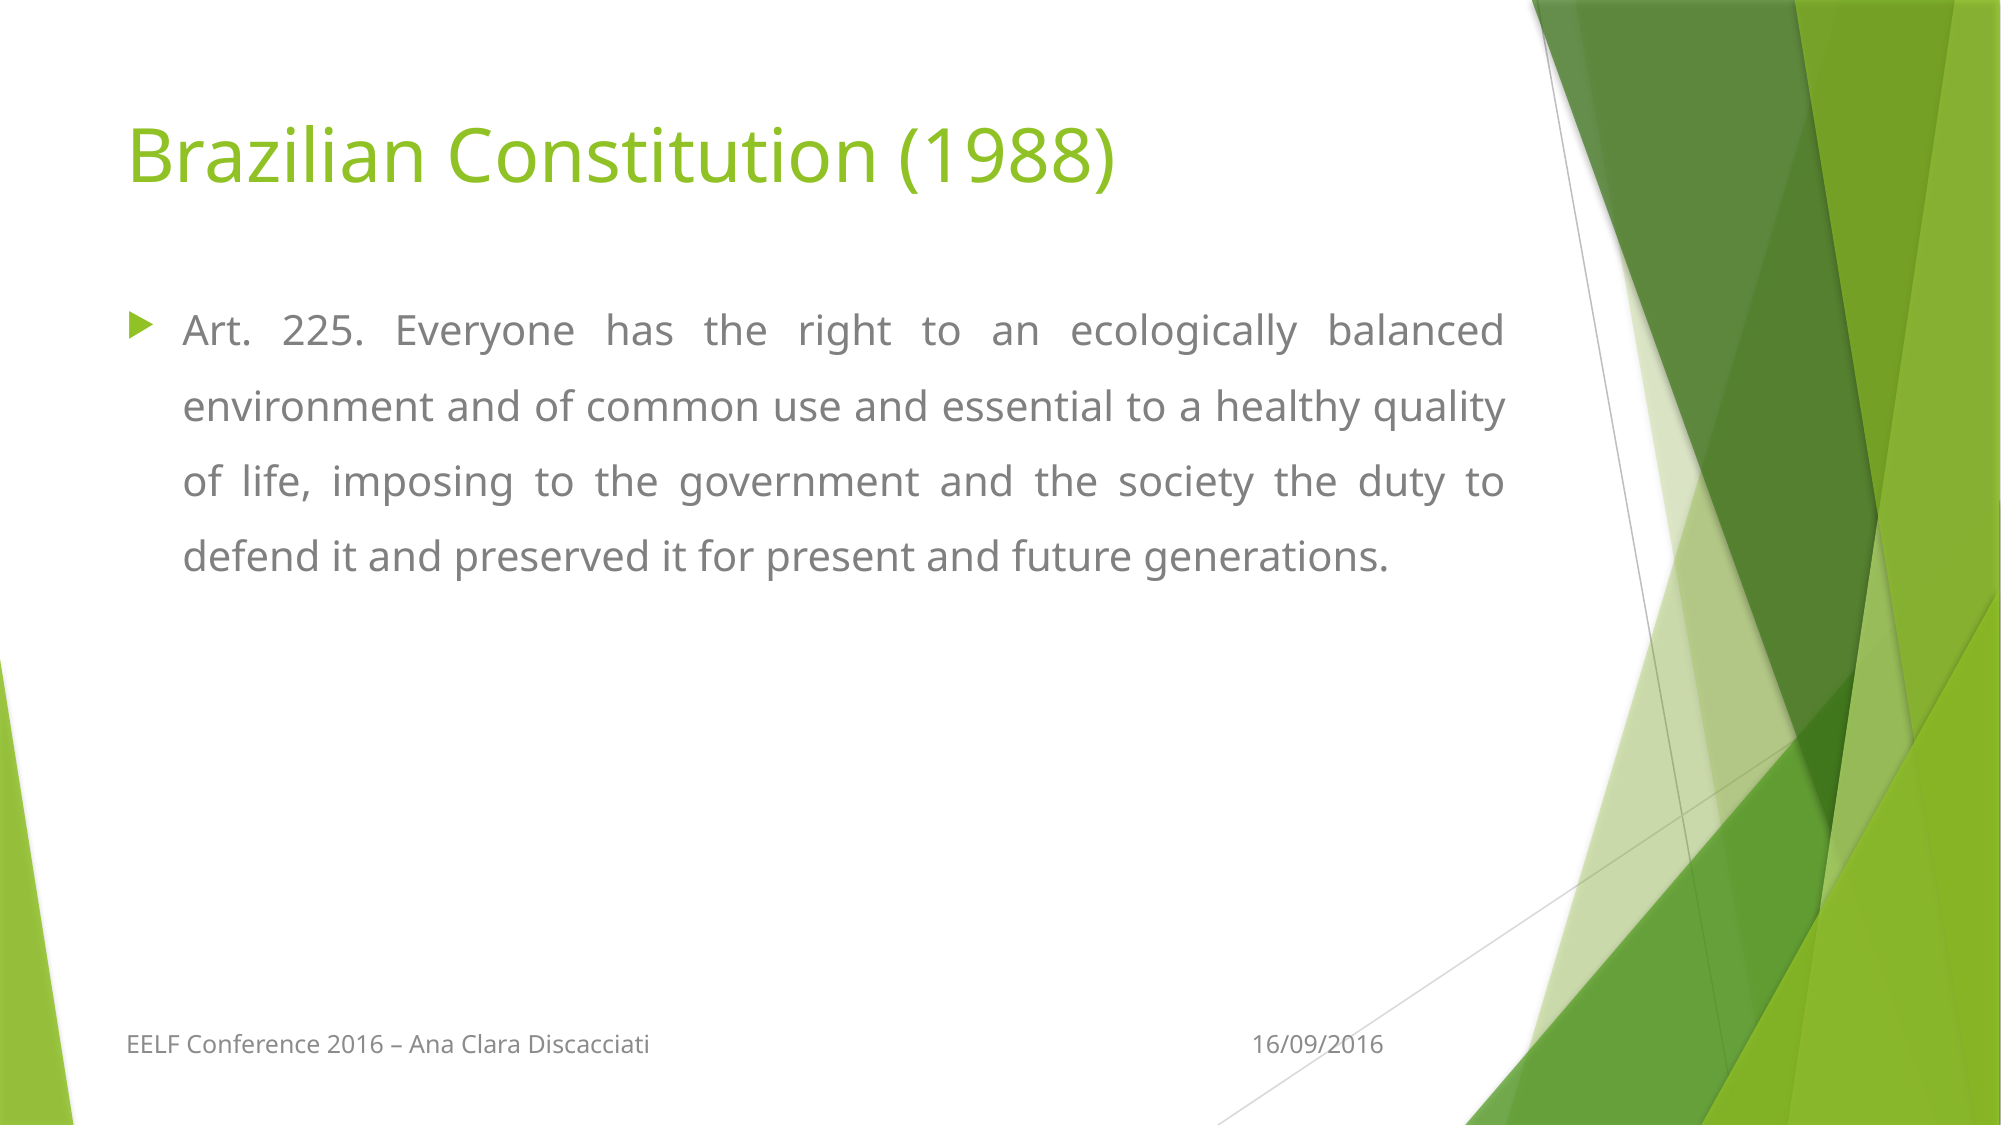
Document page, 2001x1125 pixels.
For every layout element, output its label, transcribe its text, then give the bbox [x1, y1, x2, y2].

title Brazilian Constitution (1988) [111, 99, 1522, 271]
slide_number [1181, 1013, 1400, 1074]
list Art. 225. Everyone has the right to an ecologically balanced environment and of common use and essential to a healthy quality of life, imposing to the government and the society the duty to defend it and preserved it for present and future generations. [111, 271, 1522, 909]
footer EELF Conference 2016 – Ana Clara Discacciati [111, 1013, 1145, 1074]
